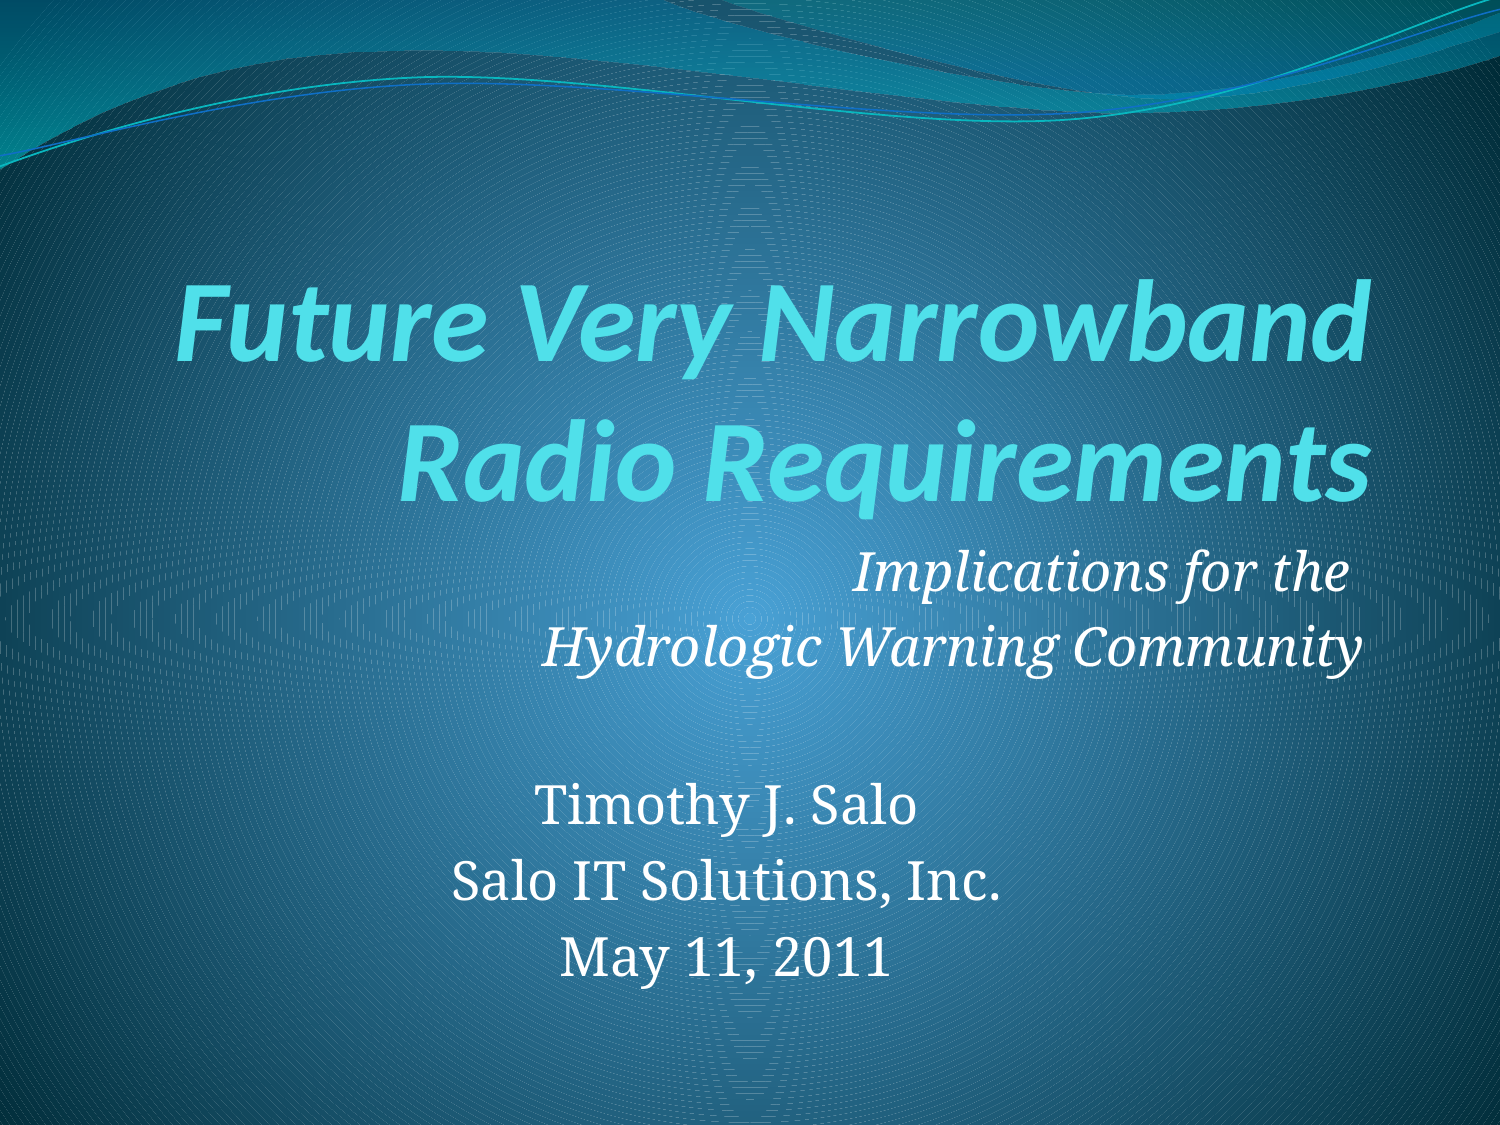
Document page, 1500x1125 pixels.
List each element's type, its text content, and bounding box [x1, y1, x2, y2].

text_box Timothy J. Salo Salo IT Solutions, Inc. May 11, 2011 [87, 762, 1376, 1025]
subtitle Implications for the Hydrologic Warning Community [87, 529, 1376, 738]
title Future Very Narrowband Radio Requirements [87, 224, 1376, 525]
